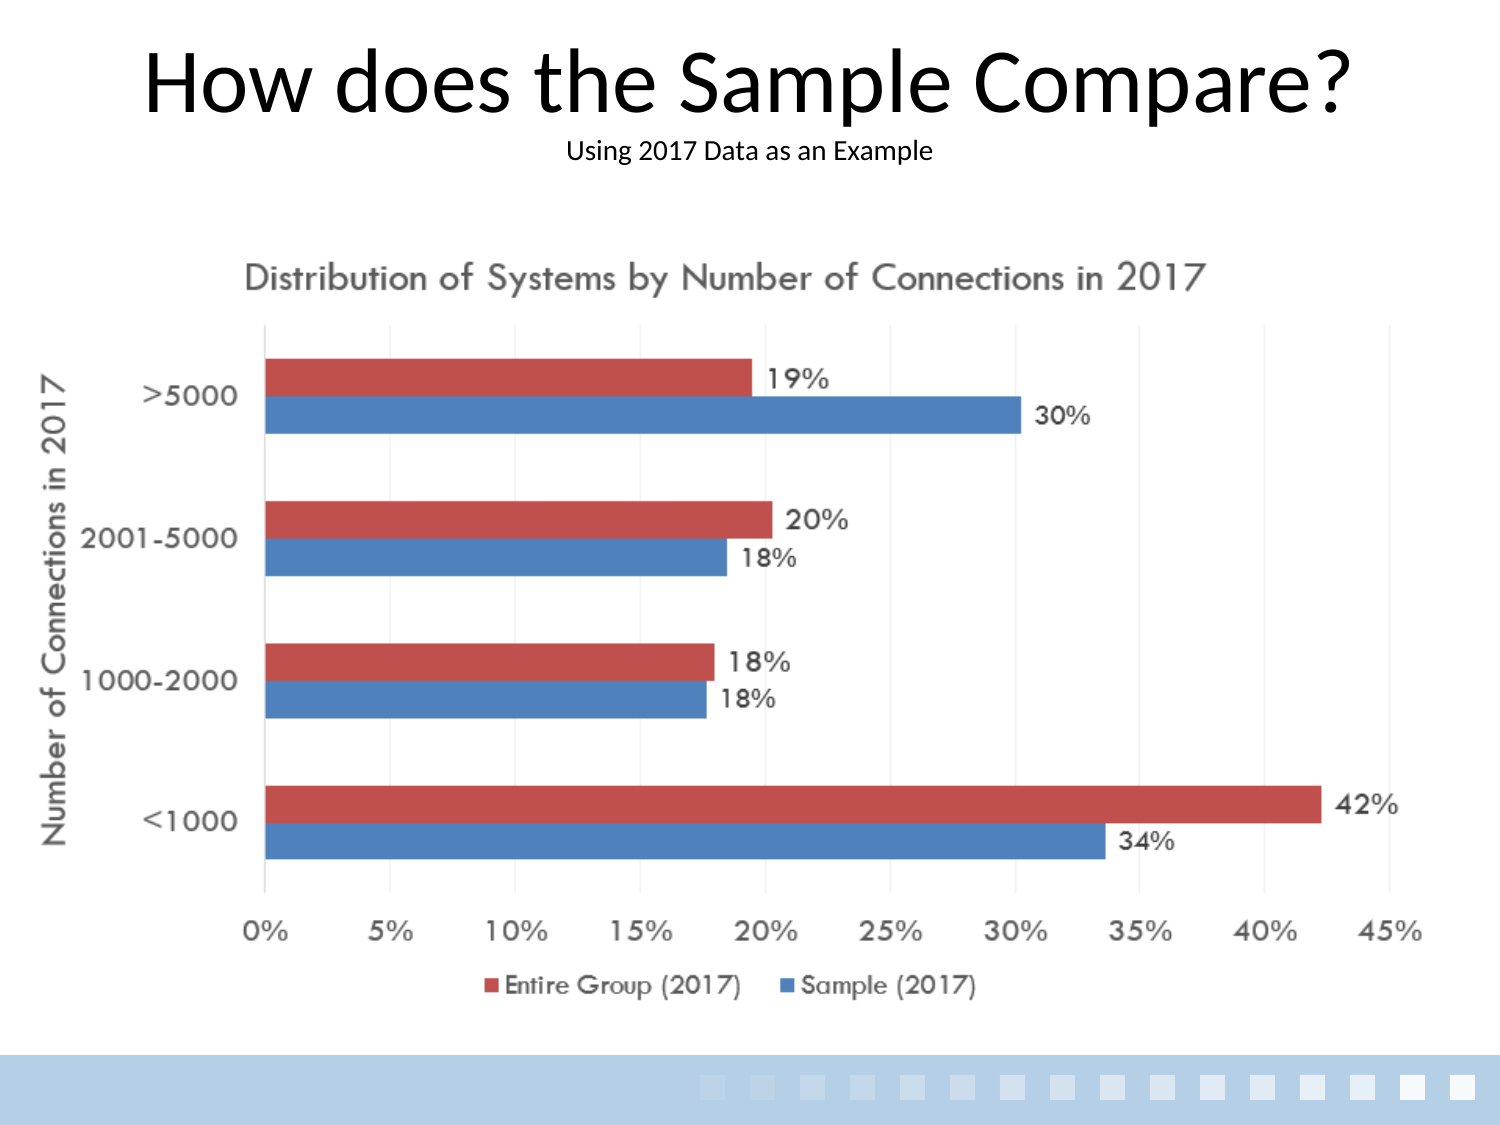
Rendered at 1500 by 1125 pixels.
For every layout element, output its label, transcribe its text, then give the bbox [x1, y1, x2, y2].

picture [0, 1055, 1500, 1125]
picture [25, 187, 1475, 1041]
title How does the Sample Compare? Using 2017 Data as an Example [0, 0, 1500, 188]
